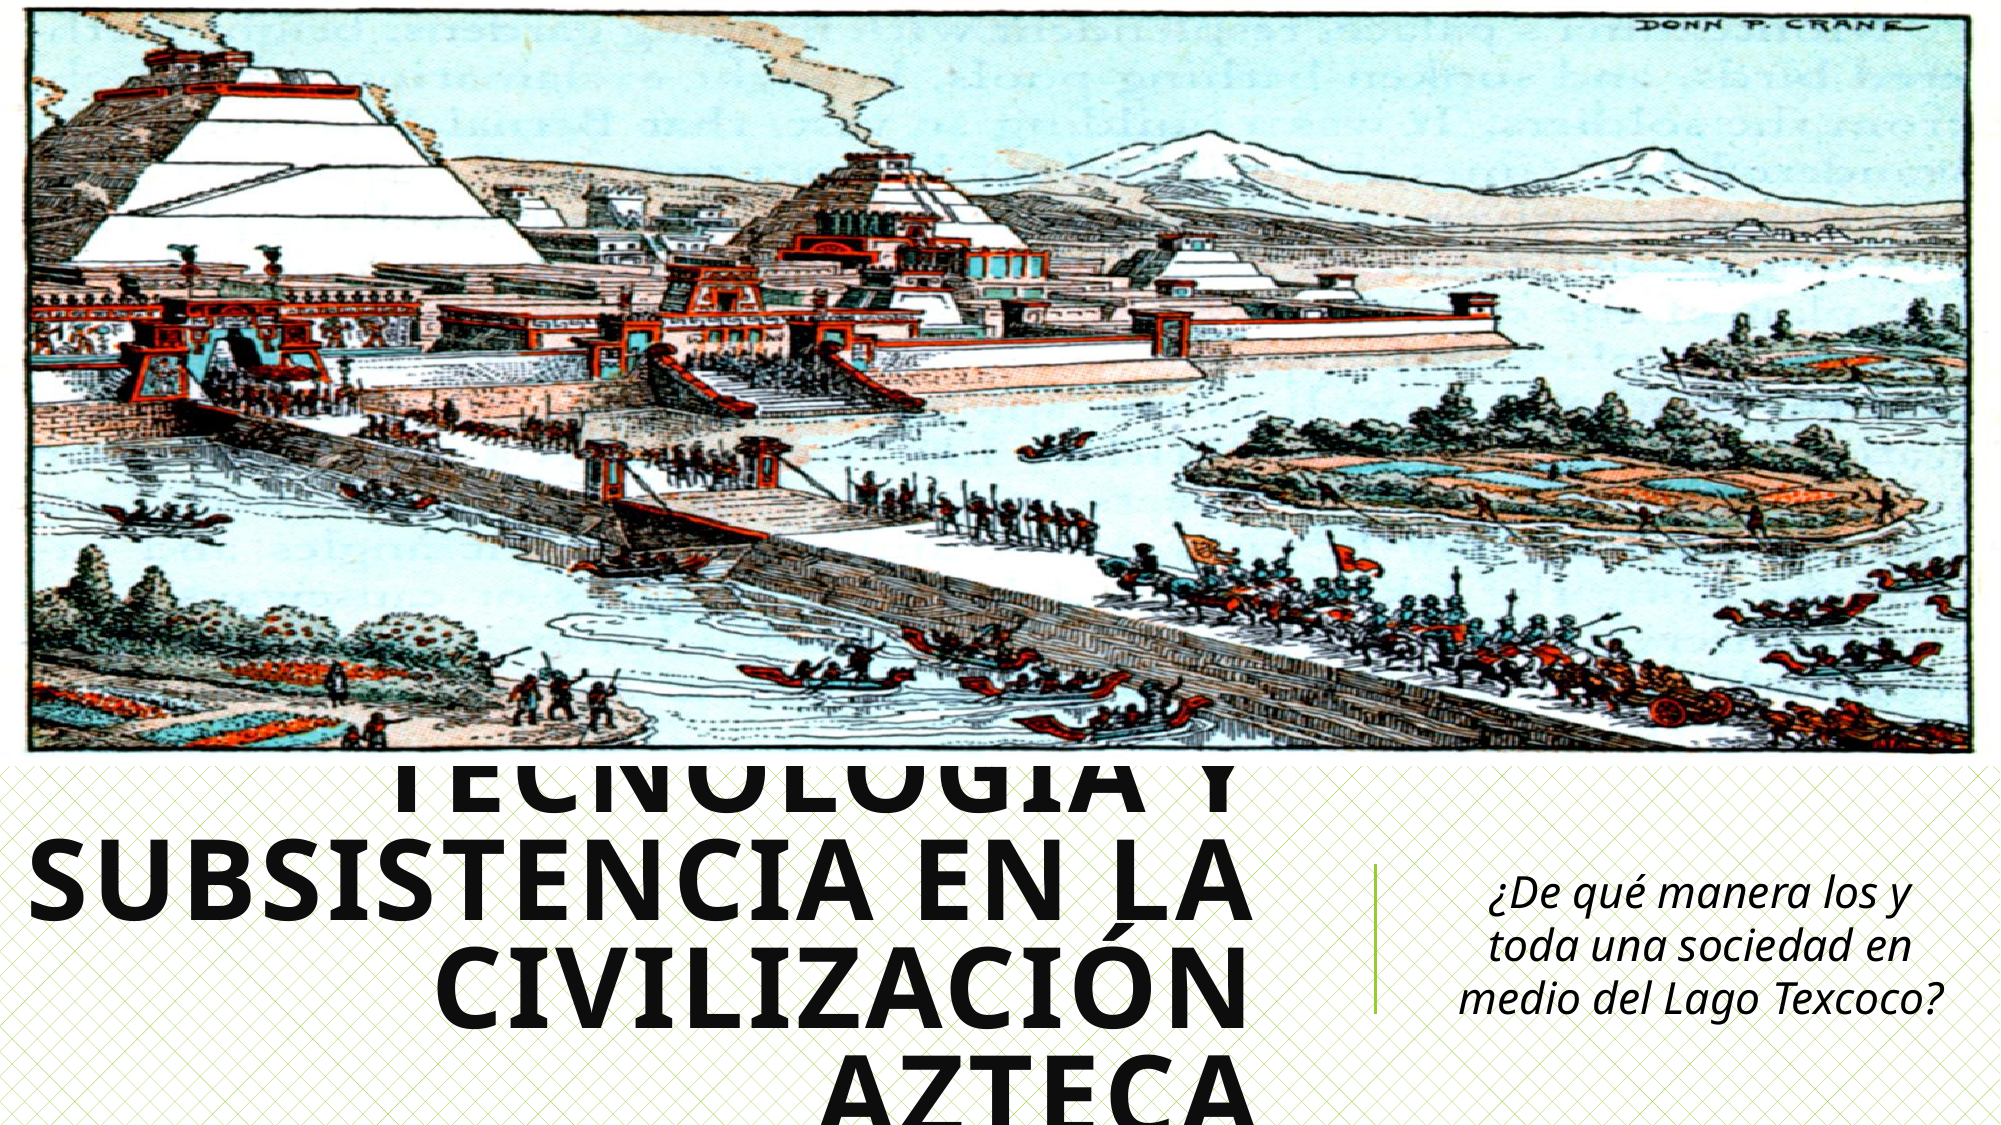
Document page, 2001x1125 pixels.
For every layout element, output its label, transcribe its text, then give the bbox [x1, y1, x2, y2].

picture [0, 0, 2000, 766]
title Tecnología y subsistencia en la civilización Azteca [0, 775, 1275, 1125]
subtitle ¿De qué manera los y toda una sociedad en medio del Lago Texcoco? [1442, 799, 1961, 1100]
